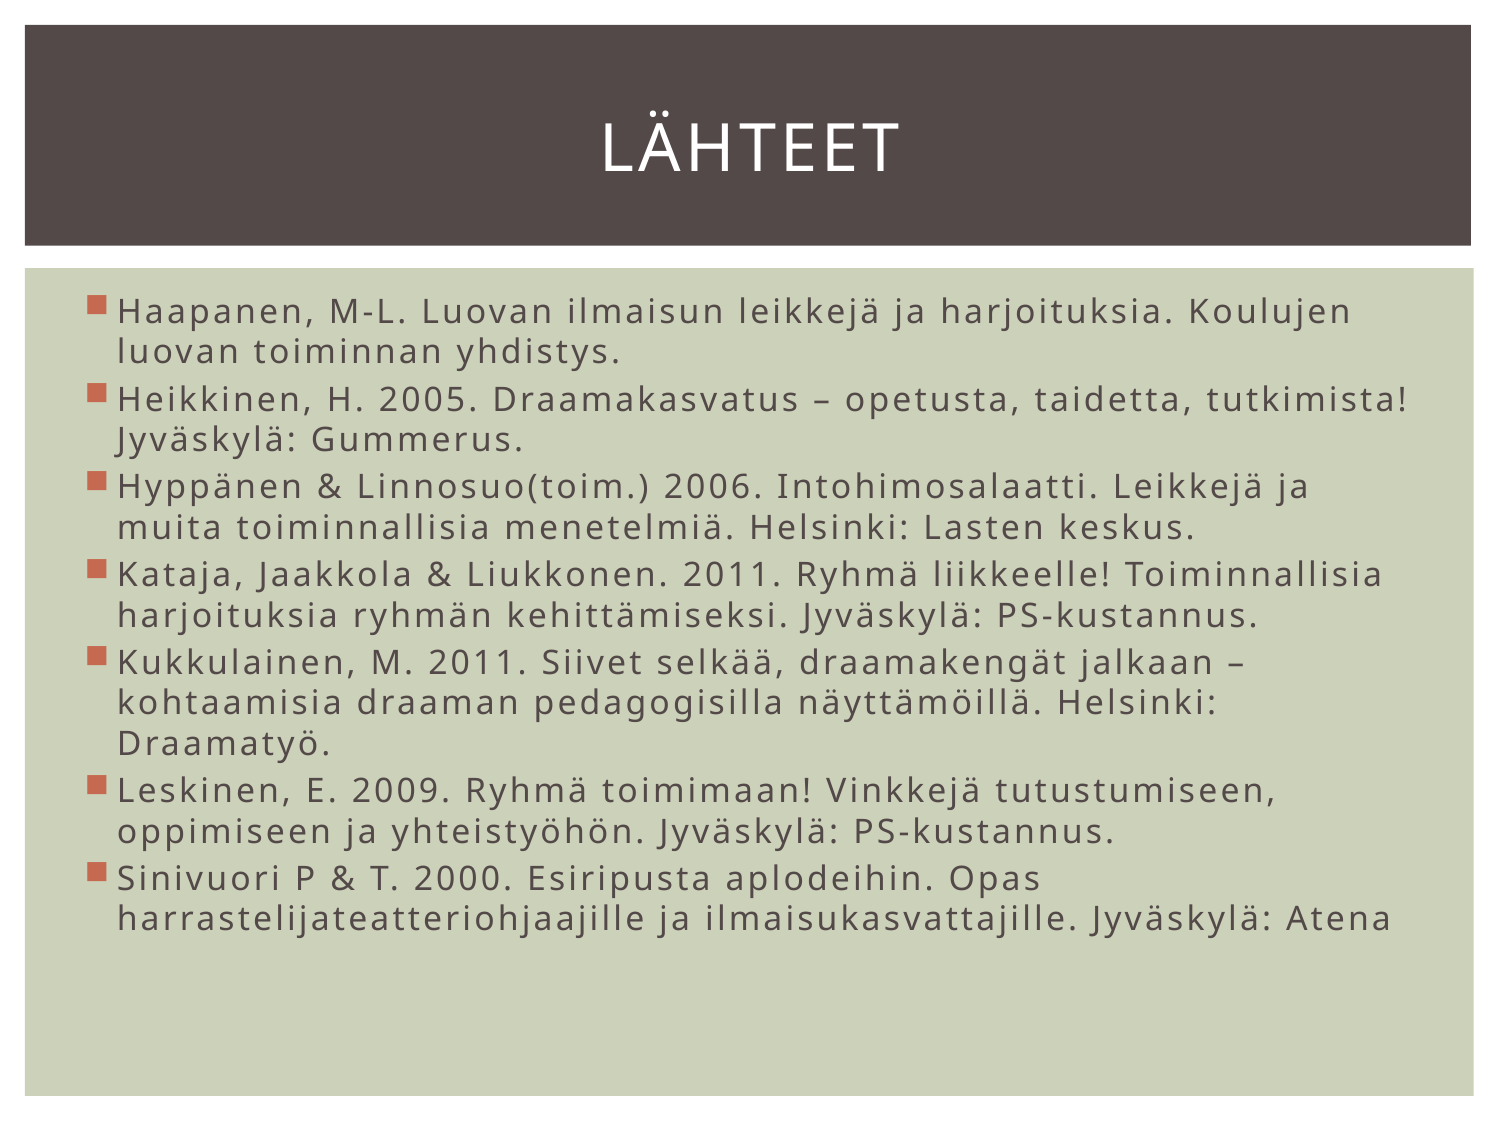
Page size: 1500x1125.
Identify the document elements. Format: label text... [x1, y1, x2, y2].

list Haapanen, M-L. Luovan ilmaisun leikkejä ja harjoituksia. Koulujen luovan toiminnan yhdistys. Heikkinen, H. 2005. Draamakasvatus – opetusta, taidetta, tutkimista! Jyväskylä: Gummerus. Hyppänen & Linnosuo(toim.) 2006. Intohimosalaatti. Leikkejä ja muita toiminnallisia menetelmiä. Helsinki: Lasten keskus. Kataja, Jaakkola & Liukkonen. 2011. Ryhmä liikkeelle! Toiminnallisia harjoituksia ryhmän kehittämiseksi. Jyväskylä: PS-kustannus. Kukkulainen, M. 2011. Siivet selkää, draamakengät jalkaan –kohtaamisia draaman pedagogisilla näyttämöillä. Helsinki: Draamatyö. Leskinen, E. 2009. Ryhmä toimimaan! Vinkkejä tutustumiseen, oppimiseen ja yhteistyöhön. Jyväskylä: PS-kustannus. Sinivuori P & T. 2000. Esiripusta aplodeihin. Opas harrastelijateatteriohjaajille ja ilmaisukasvattajille. Jyväskylä: Atena [62, 281, 1442, 1005]
title Lähteet [62, 58, 1438, 232]
